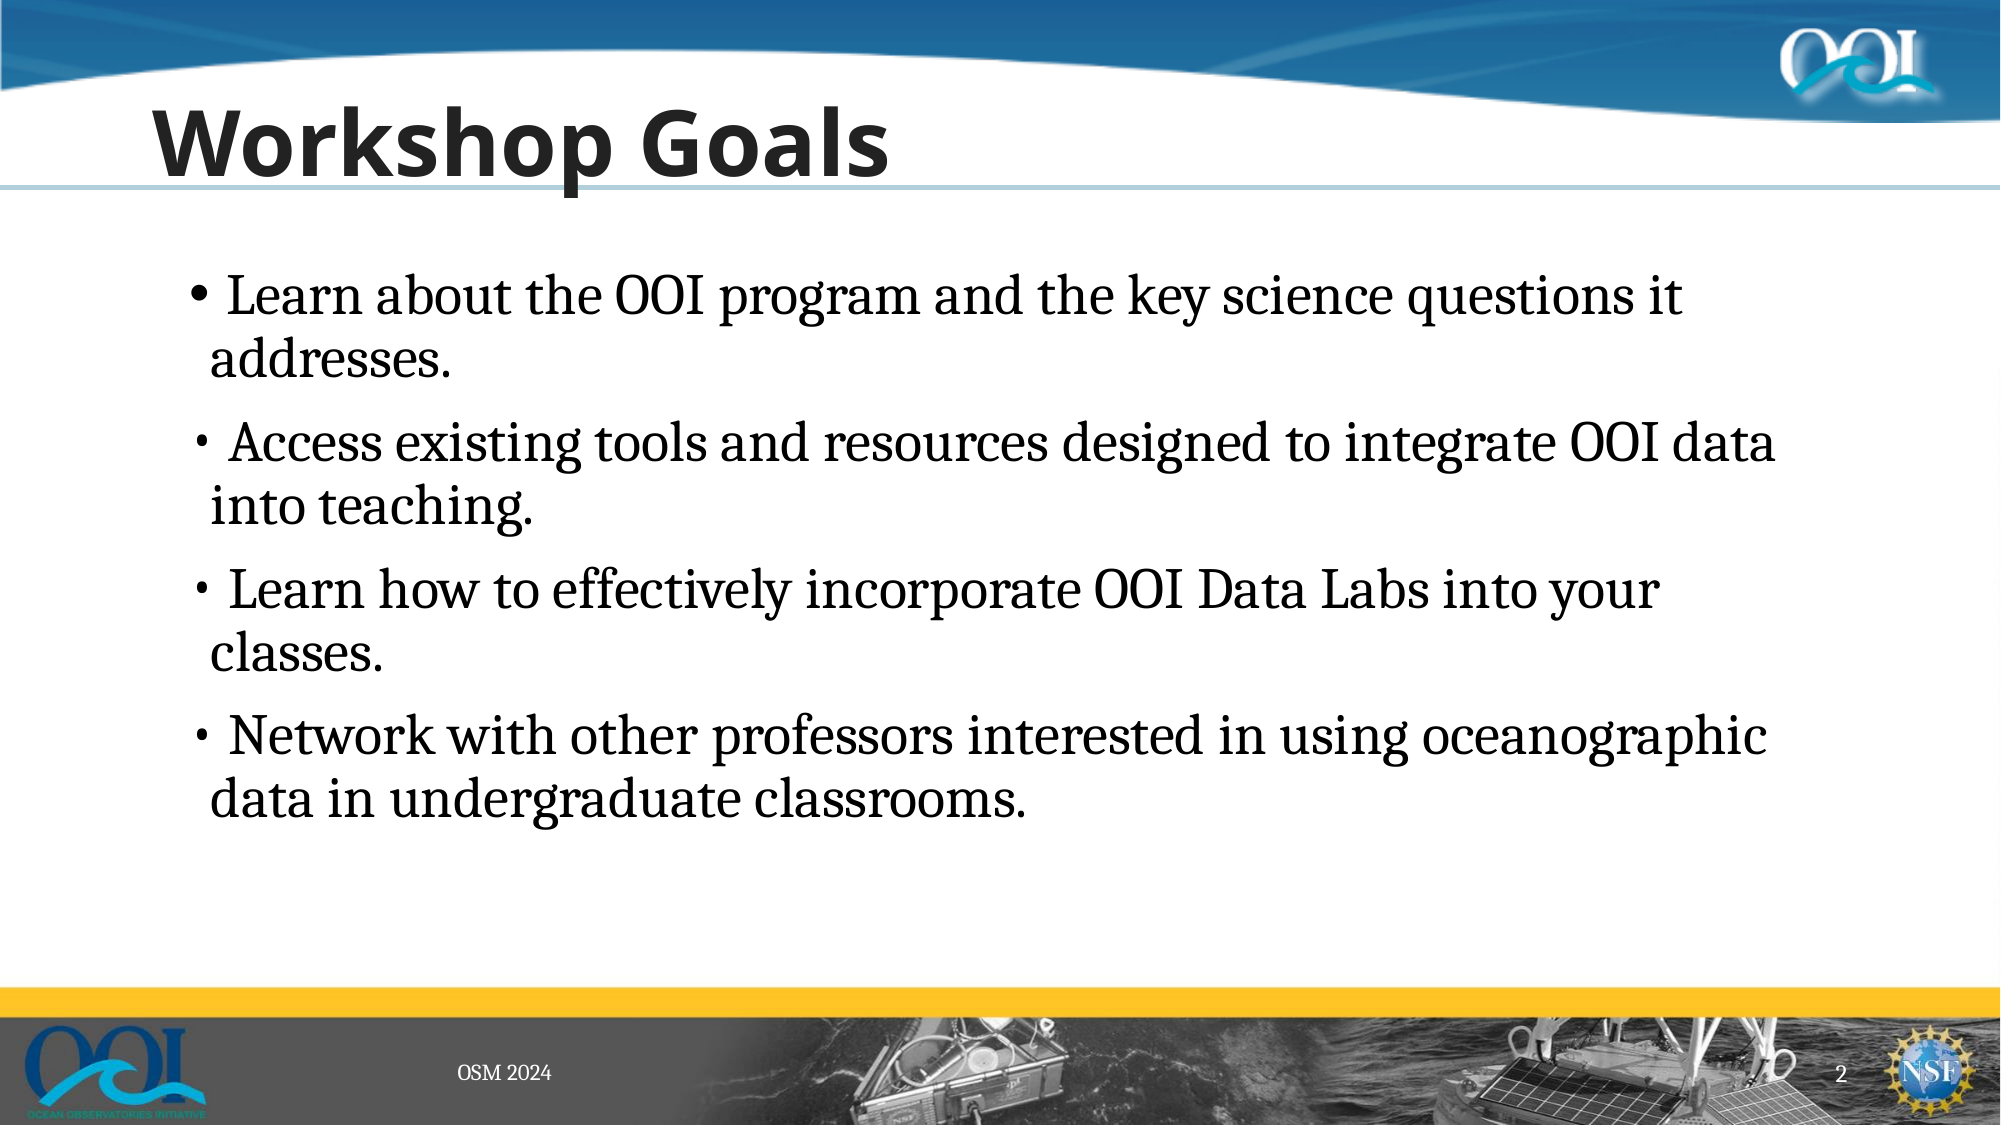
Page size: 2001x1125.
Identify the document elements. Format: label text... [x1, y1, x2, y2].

list Learn about the OOI program and the key science questions it addresses. Access existing tools and resources designed to integrate OOI data into teaching. Learn how to effectively incorporate OOI Data Labs into your classes. Network with other professors interested in using oceanographic data in undergraduate classrooms. [137, 249, 1863, 978]
title Workshop Goals [137, 59, 1863, 234]
footer OSM 2024 [307, 1042, 702, 1103]
slide_number ‹#› [1412, 1042, 1863, 1103]
picture [0, 0, 2001, 1125]
